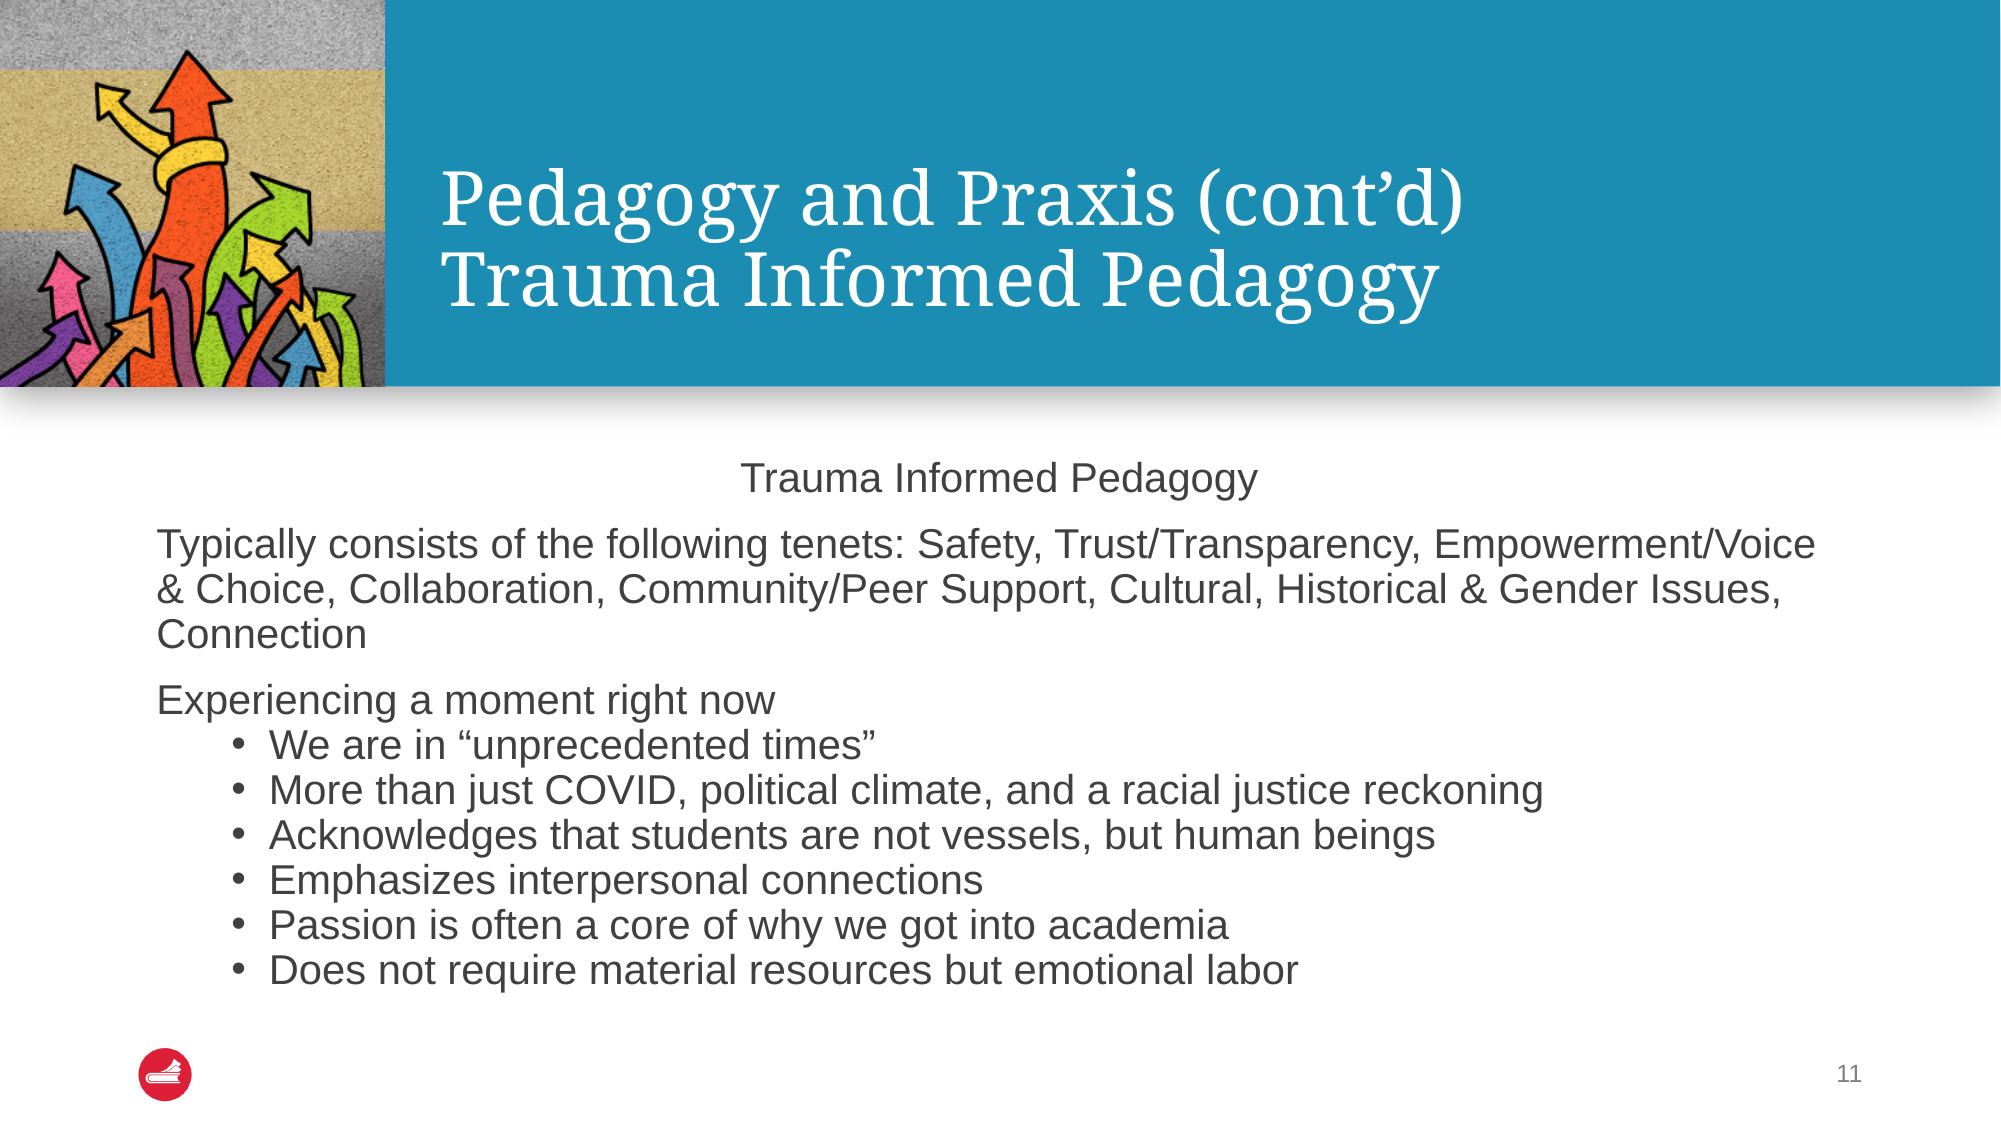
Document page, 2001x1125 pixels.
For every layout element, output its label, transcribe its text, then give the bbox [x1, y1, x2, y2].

list Trauma Informed Pedagogy Typically consists of the following tenets: Safety, Trust/Transparency, Empowerment/Voice & Choice, Collaboration, Community/Peer Support, Cultural, Historical & Gender Issues, Connection Experiencing a moment right now We are in “unprecedented times” More than just COVID, political climate, and a racial justice reckoning Acknowledges that students are not vessels, but human beings Emphasizes interpersonal connections Passion is often a core of why we got into academia Does not require material resources but emotional labor [136, 436, 1863, 1023]
title Pedagogy and Praxis (cont’d) Trauma Informed Pedagogy [420, 66, 1863, 343]
picture [0, 0, 385, 387]
picture [136, 1046, 193, 1103]
slide_number 11 [1712, 1042, 1863, 1103]
